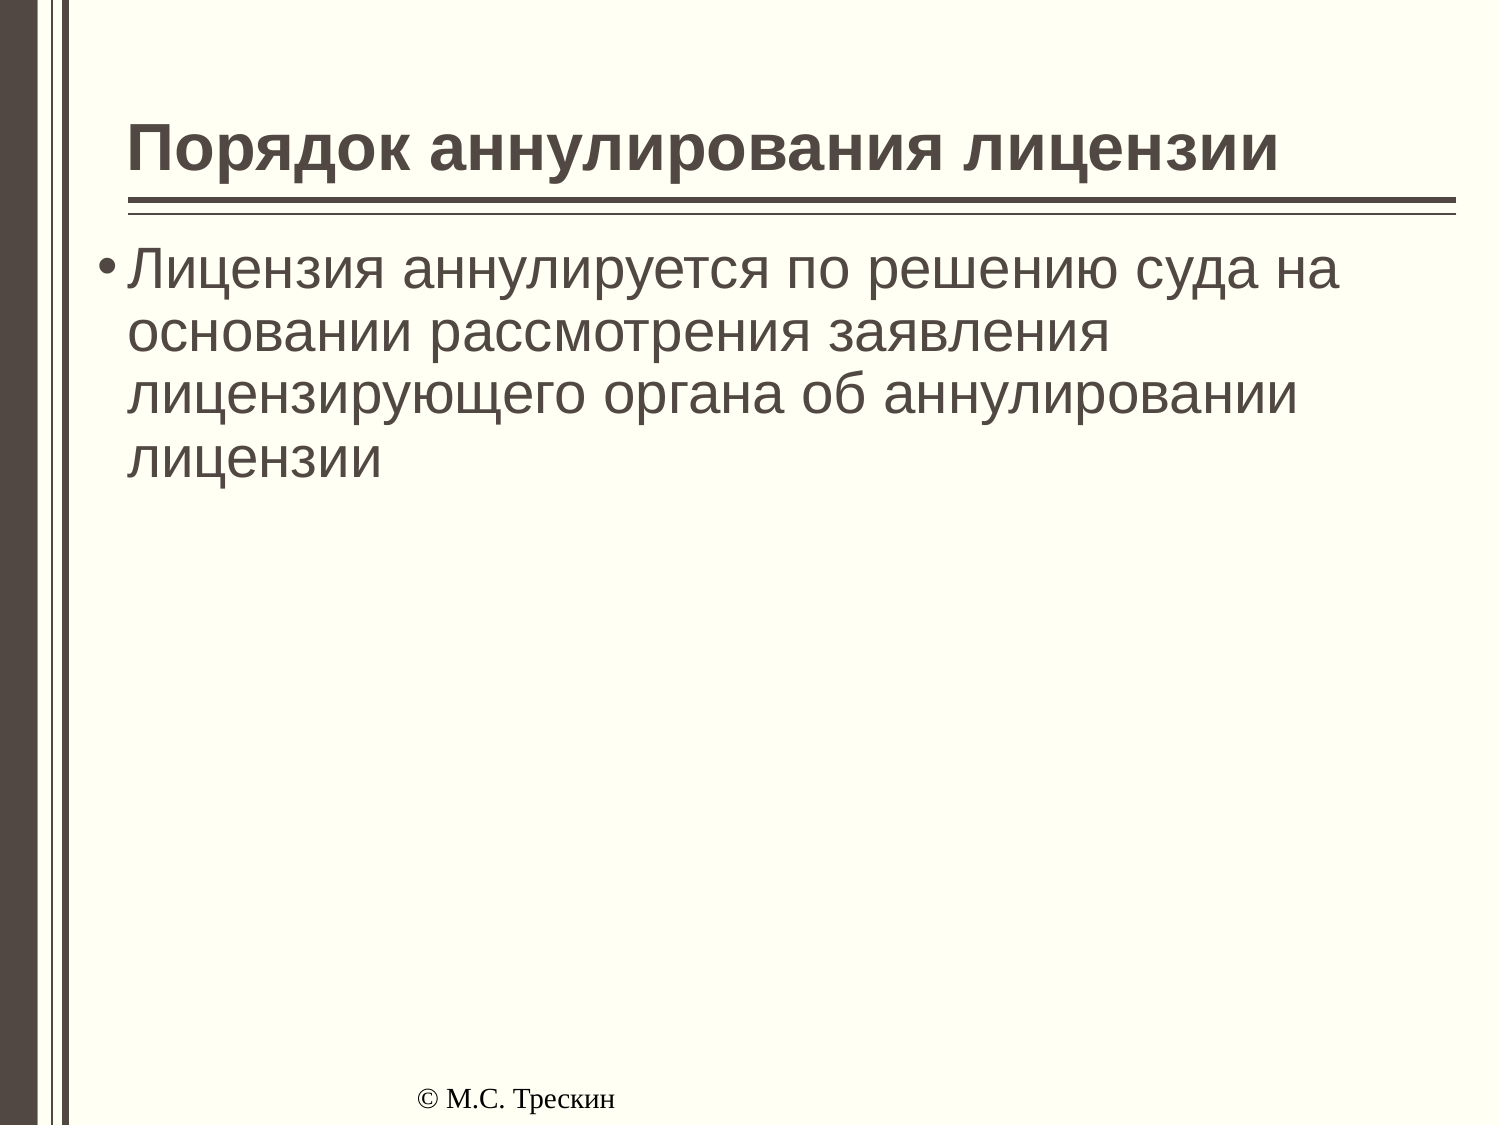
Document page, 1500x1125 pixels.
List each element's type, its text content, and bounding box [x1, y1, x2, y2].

footer © М.С. Трескин [126, 1066, 905, 1125]
list Лицензия аннулируется по решению суда на основании рассмотрения заявления лицензирующего органа об аннулировании лицензии [97, 230, 1457, 1067]
title Порядок аннулирования лицензии [126, 12, 1457, 193]
